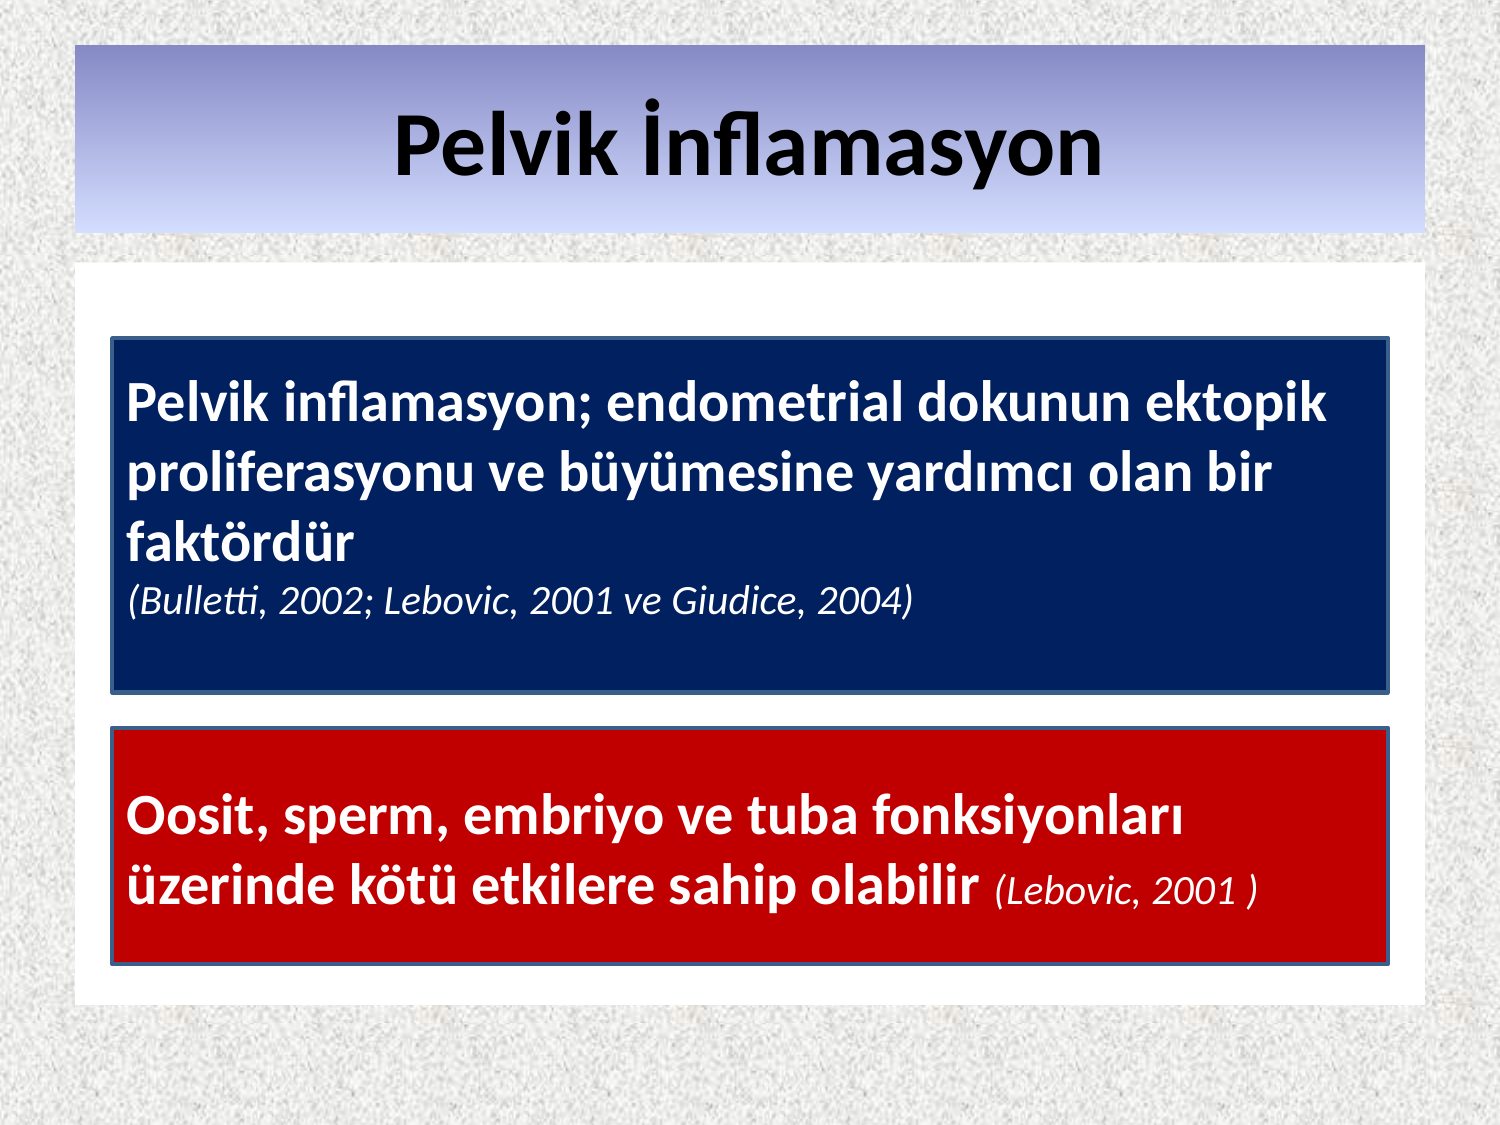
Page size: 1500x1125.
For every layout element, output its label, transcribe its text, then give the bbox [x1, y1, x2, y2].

text_box Pelvik inflamasyon; endometrial dokunun ektopik proliferasyonu ve büyümesine yardımcı olan bir faktördür (Bulletti, 2002; Lebovic, 2001 ve Giudice, 2004) [110, 336, 1390, 695]
title Pelvik İnflamasyon [75, 45, 1425, 233]
text_box Oosit, sperm, embriyo ve tuba fonksiyonları üzerinde kötü etkilere sahip olabilir (Lebovic, 2001 ) [110, 726, 1390, 966]
picture [0, 0, 1500, 1125]
list [75, 262, 1425, 1005]
